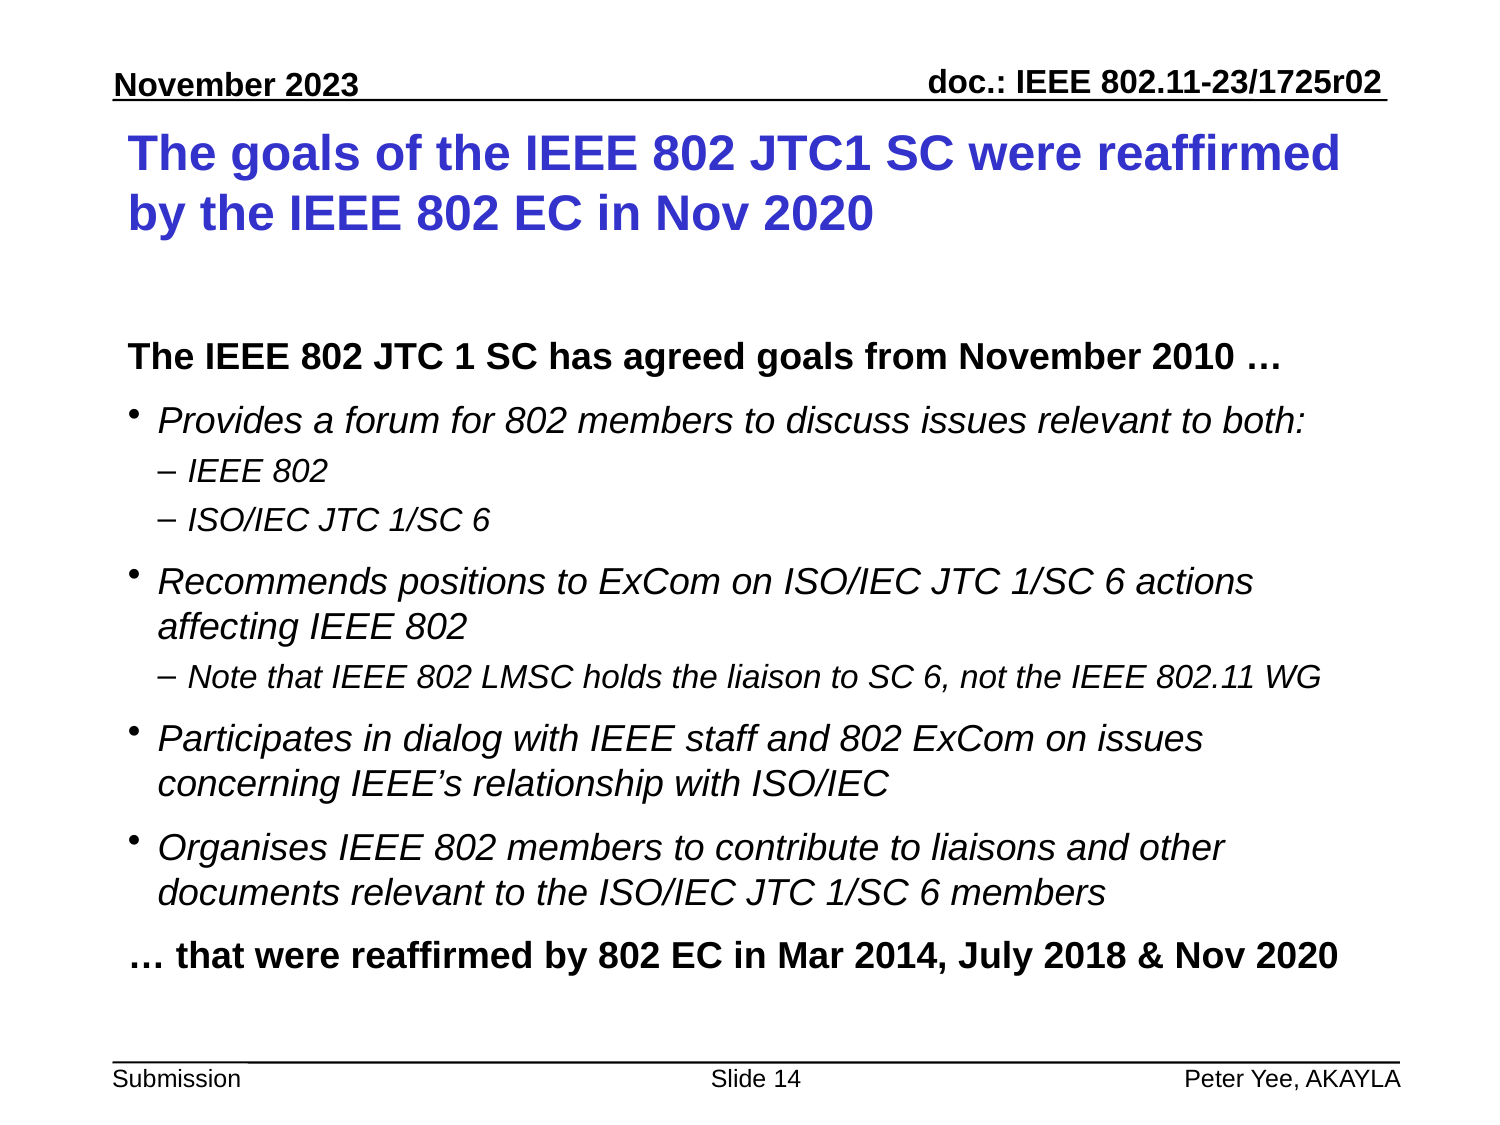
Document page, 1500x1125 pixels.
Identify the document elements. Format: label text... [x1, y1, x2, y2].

title The goals of the IEEE 802 JTC1 SC were reaffirmed by the IEEE 802 EC in Nov 2020 [112, 112, 1388, 288]
slide_number Slide 14 [709, 1061, 803, 1093]
footer Peter Yee, AKAYLA [1183, 1061, 1402, 1093]
list The IEEE 802 JTC 1 SC has agreed goals from November 2010 … Provides a forum for 802 members to discuss issues relevant to both: IEEE 802 ISO/IEC JTC 1/SC 6 Recommends positions to ExCom on ISO/IEC JTC 1/SC 6 actions affecting IEEE 802 Note that IEEE 802 LMSC holds the liaison to SC 6, not the IEEE 802.11 WG Participates in dialog with IEEE staff and 802 ExCom on issues concerning IEEE’s relationship with ISO/IEC Organises IEEE 802 members to contribute to liaisons and other documents relevant to the ISO/IEC JTC 1/SC 6 members … that were reaffirmed by 802 EC in Mar 2014, July 2018 & Nov 2020 [112, 324, 1388, 1000]
